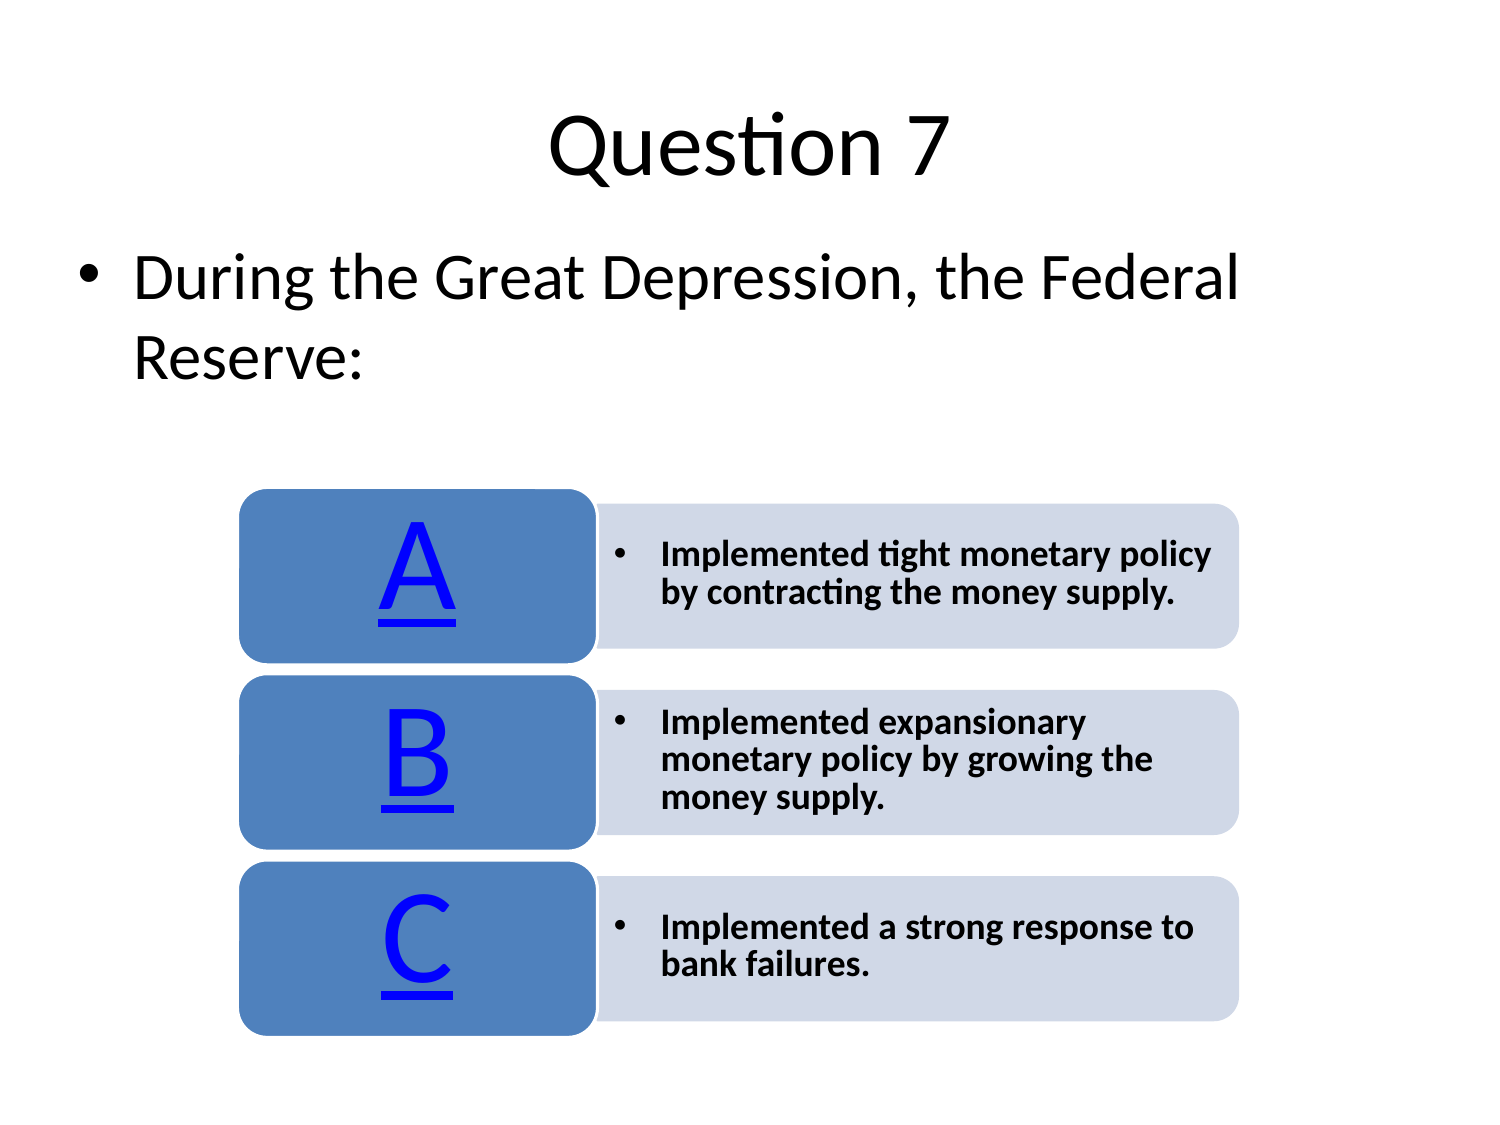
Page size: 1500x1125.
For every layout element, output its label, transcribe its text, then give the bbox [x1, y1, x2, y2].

list During the Great Depression, the Federal Reserve: [62, 224, 1413, 476]
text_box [237, 487, 1238, 1038]
title Question 7 [74, 44, 1426, 233]
